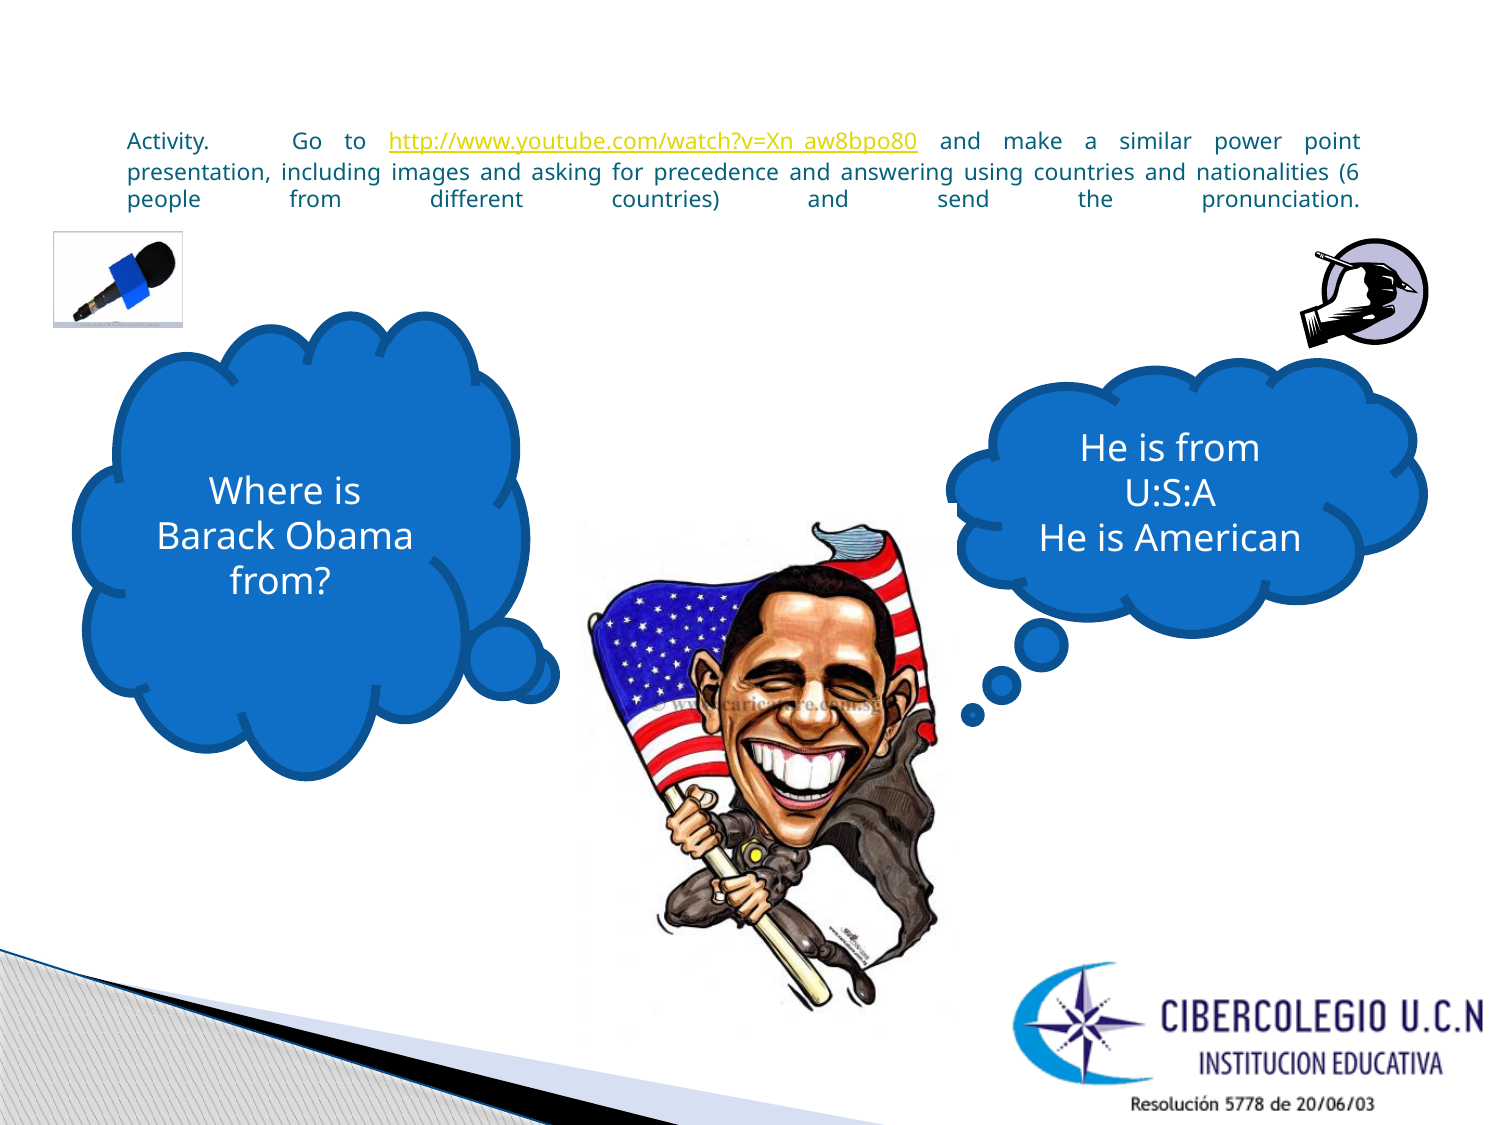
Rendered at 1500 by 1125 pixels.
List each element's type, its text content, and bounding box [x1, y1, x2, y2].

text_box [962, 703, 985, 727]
picture [52, 231, 184, 328]
text_box He is from U:S:A He is American [1014, 618, 1069, 673]
text_box Where is Barack Obama from? [71, 311, 560, 782]
picture [996, 956, 1500, 1125]
title Activity. Go to http://www.youtube.com/watch?v=Xn_aw8bpo80 and make a similar power point presentation, including images and asking for precedence and answering using countries and nationalities (6 people from different countries) and send the pronunciation. [112, 90, 1376, 278]
text_box He is from U:S:A He is American [982, 665, 1022, 706]
picture [1299, 231, 1436, 352]
picture [572, 503, 957, 1044]
text_box He is from U:S:A He is American [945, 358, 1428, 639]
